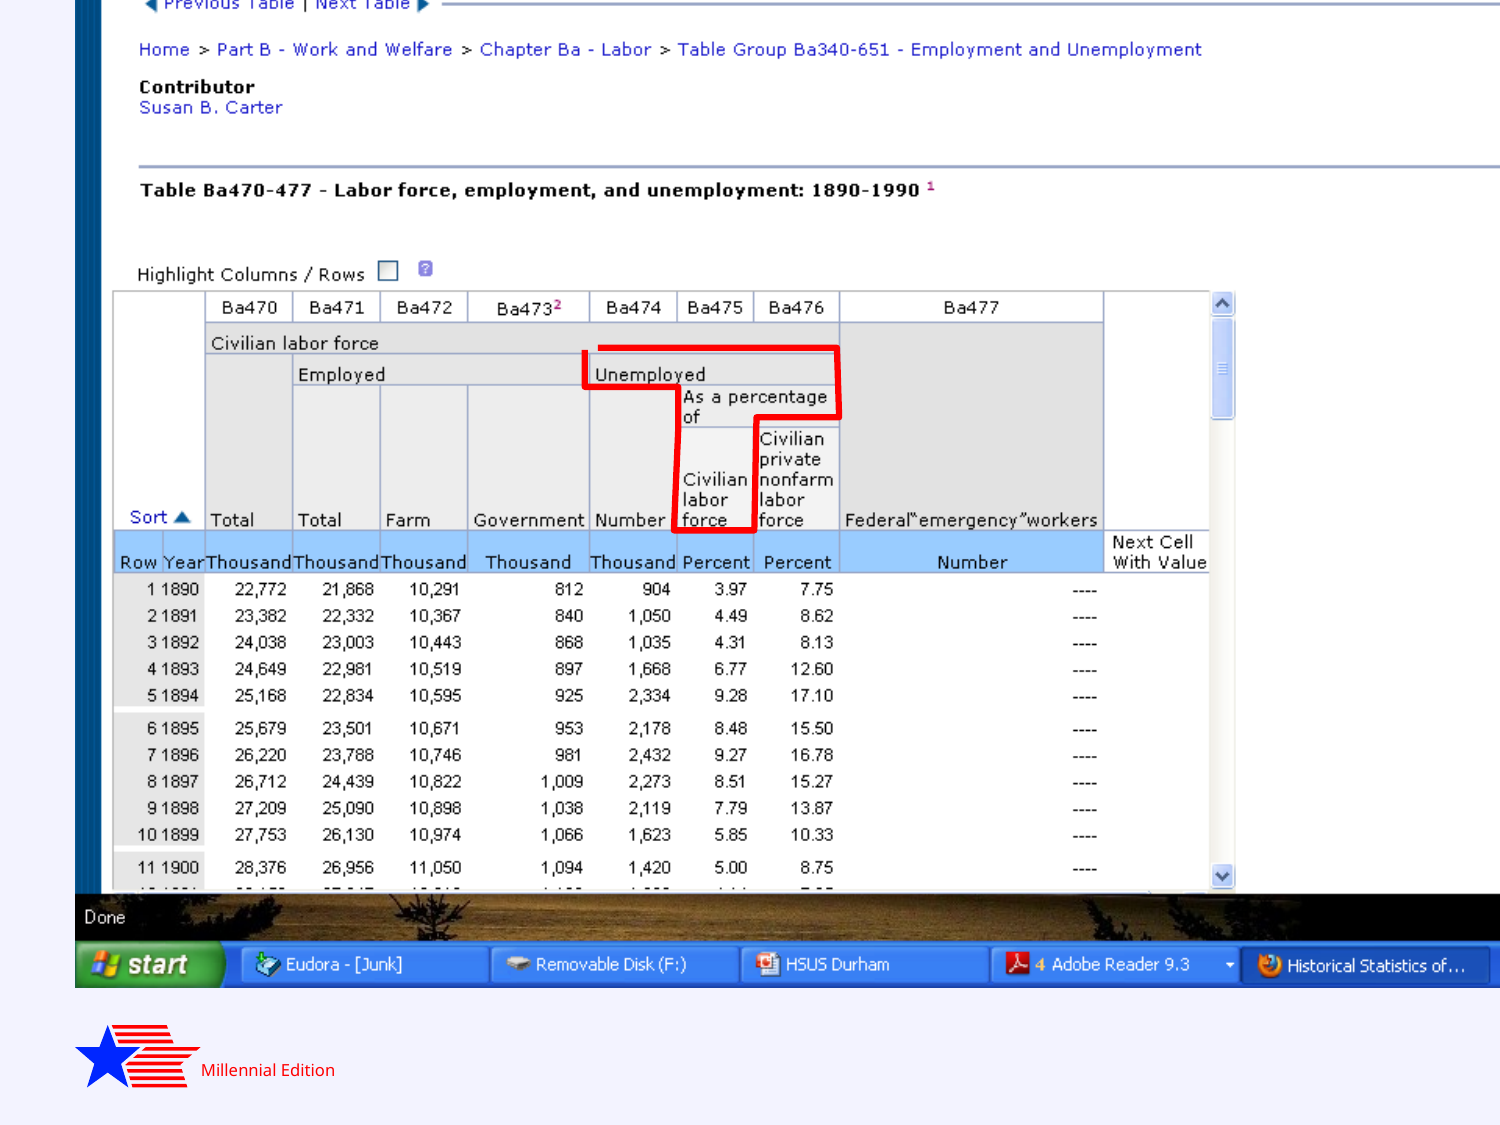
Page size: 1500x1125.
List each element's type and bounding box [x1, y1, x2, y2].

picture [74, 0, 1500, 988]
